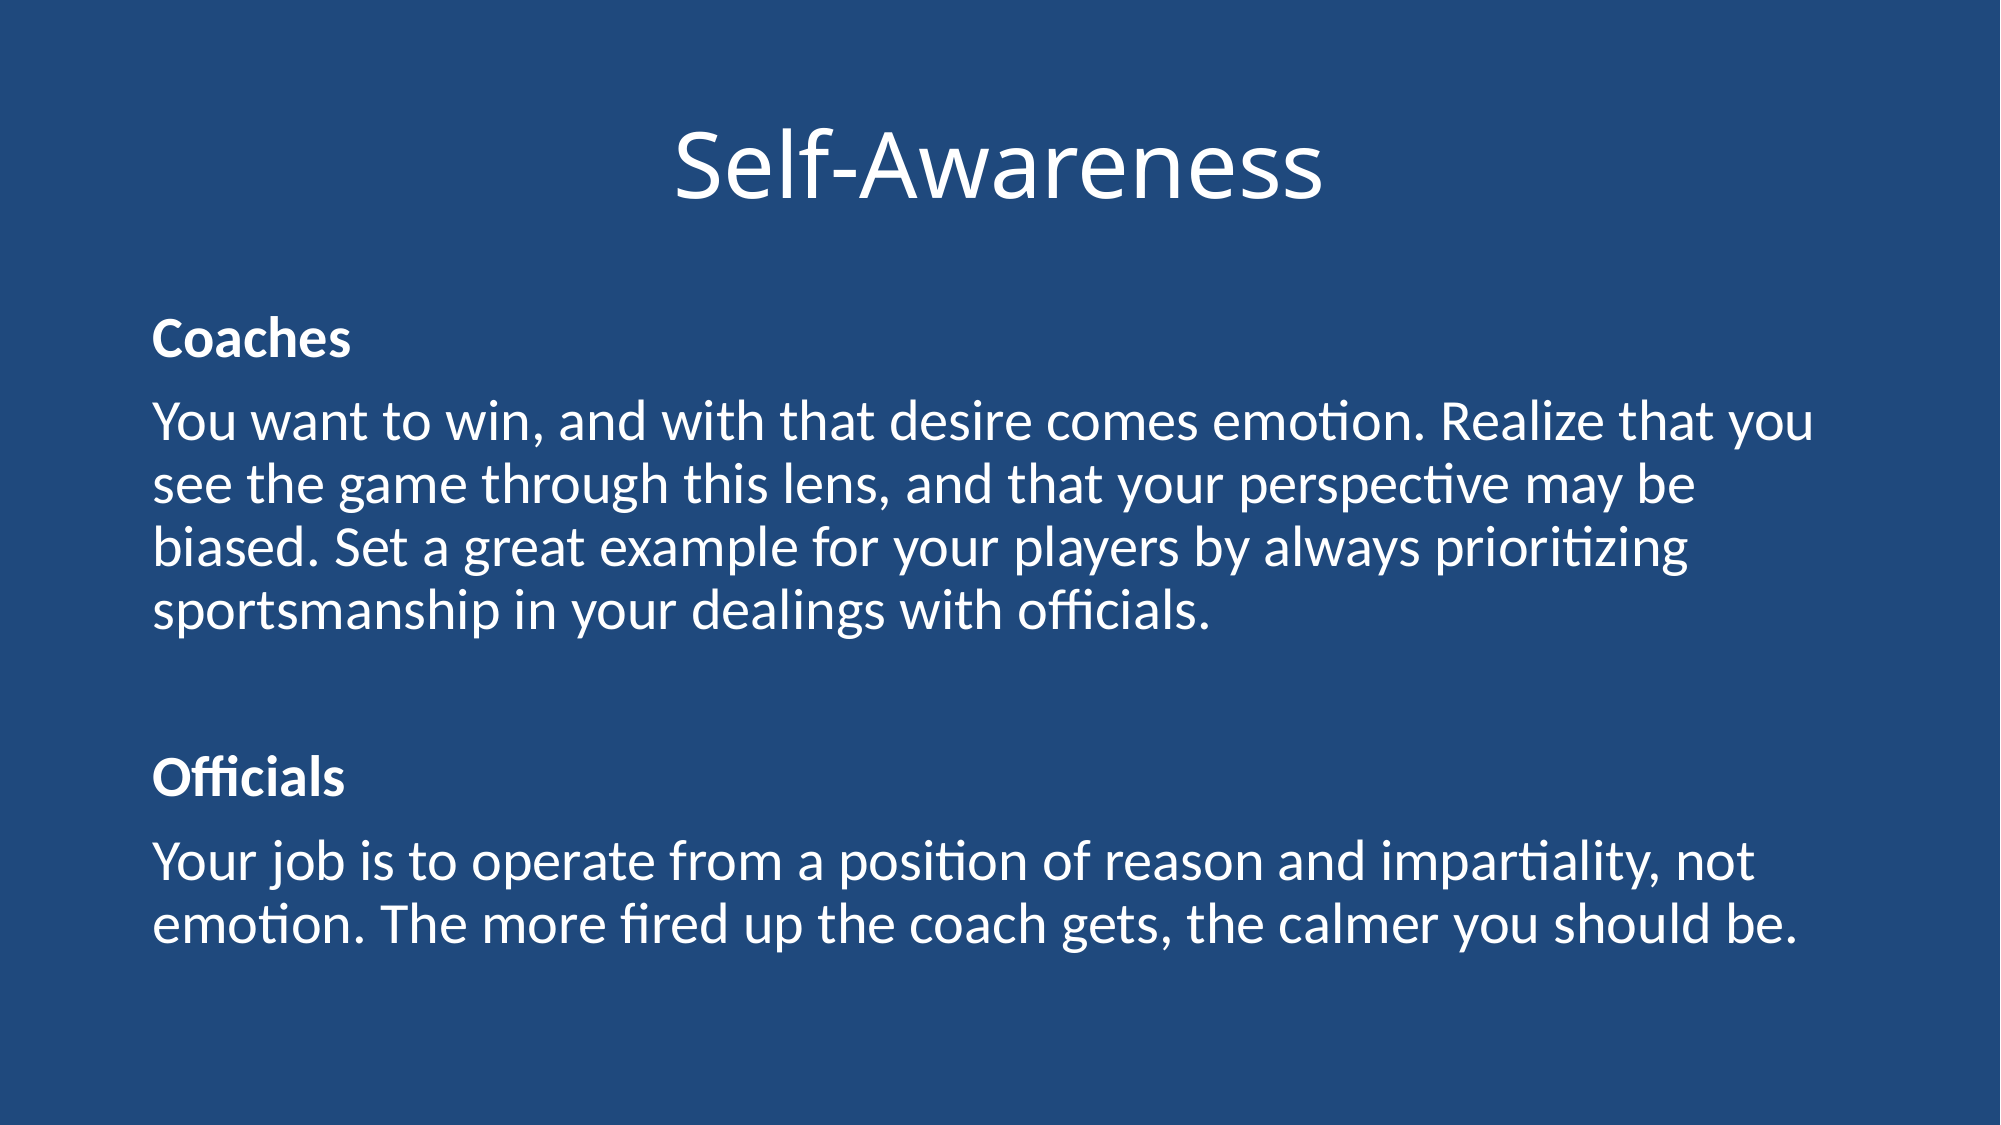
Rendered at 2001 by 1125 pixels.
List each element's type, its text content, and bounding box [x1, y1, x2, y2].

title Self-Awareness [137, 59, 1863, 278]
list Coaches You want to win, and with that desire comes emotion. Realize that you see the game through this lens, and that your perspective may be biased. Set a great example for your players by always prioritizing sportsmanship in your dealings with officials. Officials Your job is to operate from a position of reason and impartiality, not emotion. The more fired up the coach gets, the calmer you should be. [137, 299, 1863, 1014]
